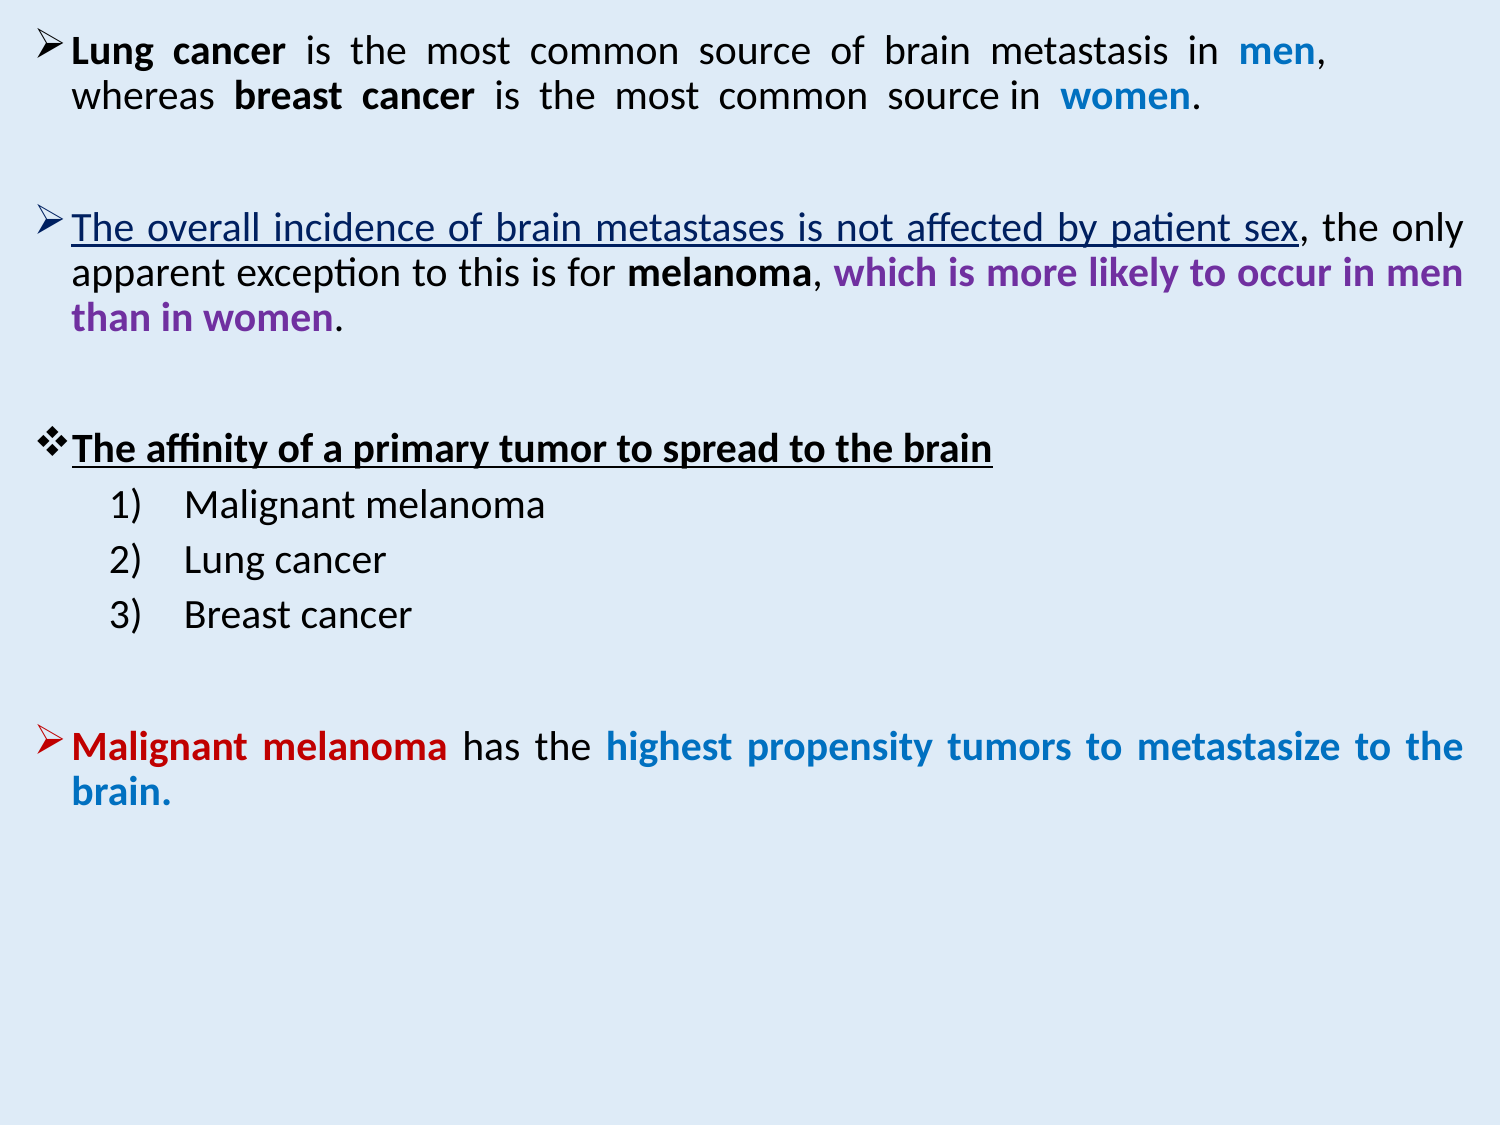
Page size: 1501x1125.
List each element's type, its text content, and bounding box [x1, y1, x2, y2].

list Lung cancer is the most common source of brain metastasis in men, whereas breast cancer is the most common source in women. The overall incidence of brain metastases is not affected by patient sex, the only apparent exception to this is for melanoma, which is more likely to occur in men than in women. The affinity of a primary tumor to spread to the brain Malignant melanoma Lung cancer Breast cancer Malignant melanoma has the highest propensity tumors to metastasize to the brain. [18, 20, 1480, 1101]
